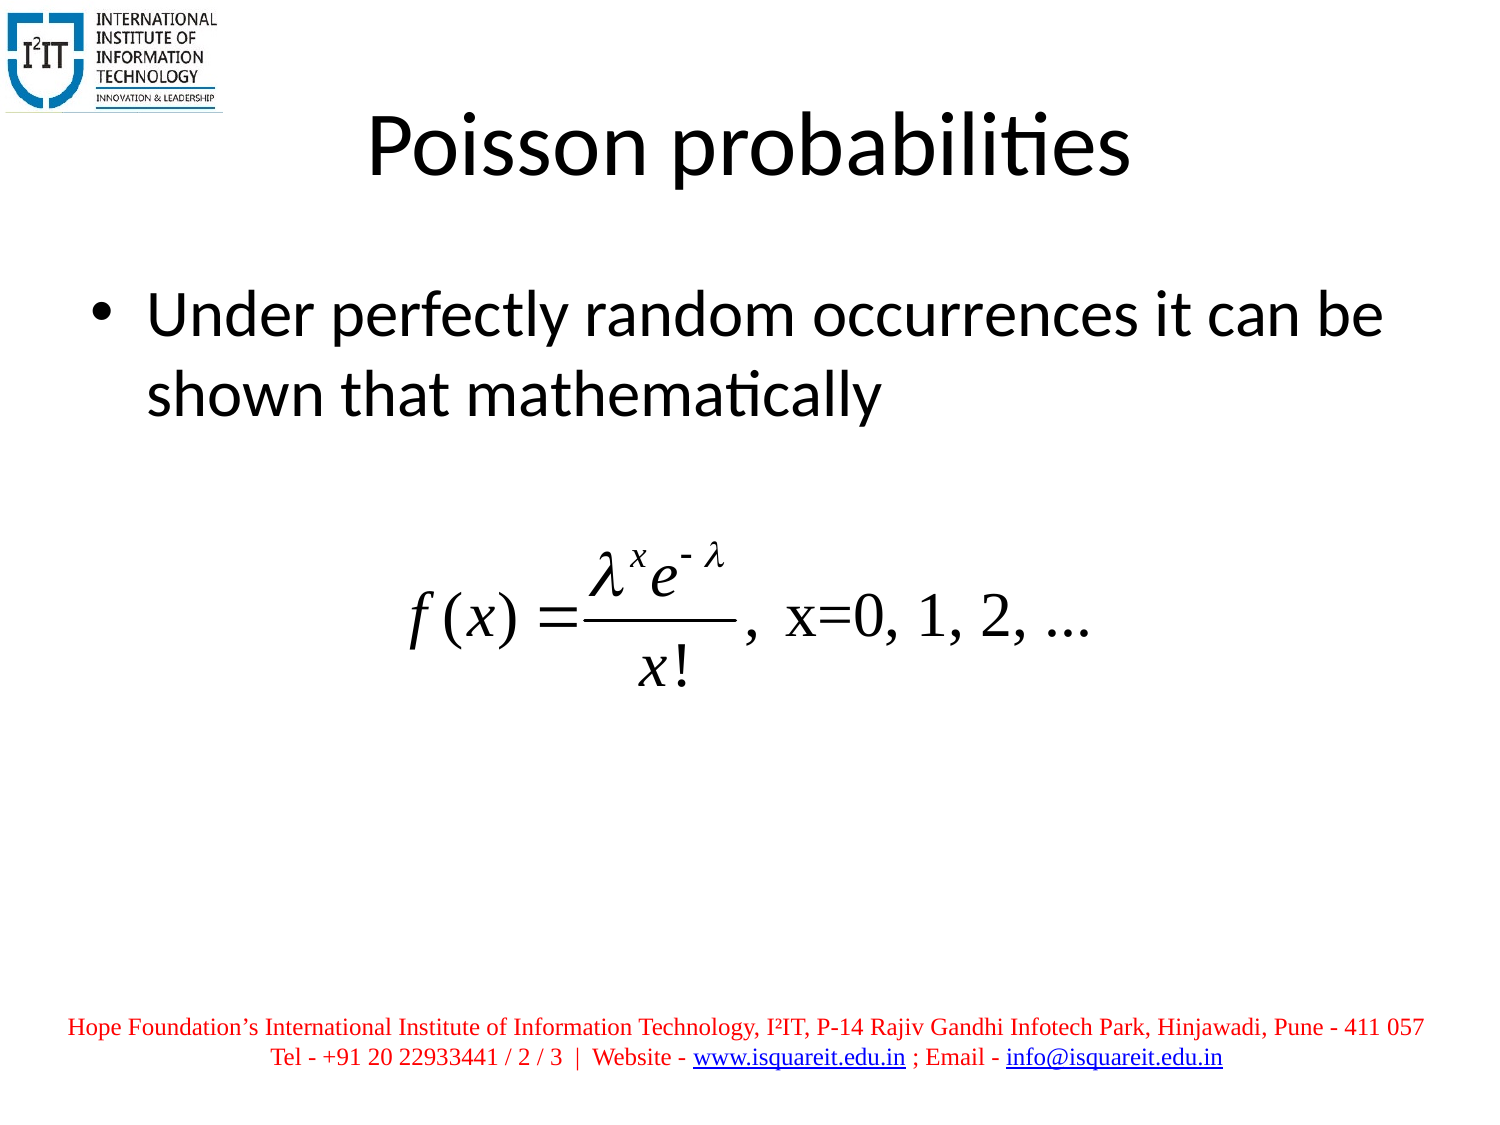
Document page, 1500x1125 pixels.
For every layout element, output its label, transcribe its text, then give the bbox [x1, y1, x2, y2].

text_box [387, 524, 1101, 701]
footer Hope Foundation’s International Institute of Information Technology, I²IT, P-14 Rajiv Gandhi Infotech Park, Hinjawadi, Pune - 411 057 Tel - +91 20 22933441 / 2 / 3 | Website - www.isquareit.edu.in ; Email - info@isquareit.edu.in [0, 1003, 1500, 1079]
picture [0, 0, 224, 113]
title Poisson probabilities [75, 45, 1425, 233]
list Under perfectly random occurrences it can be shown that mathematically [75, 262, 1425, 1003]
